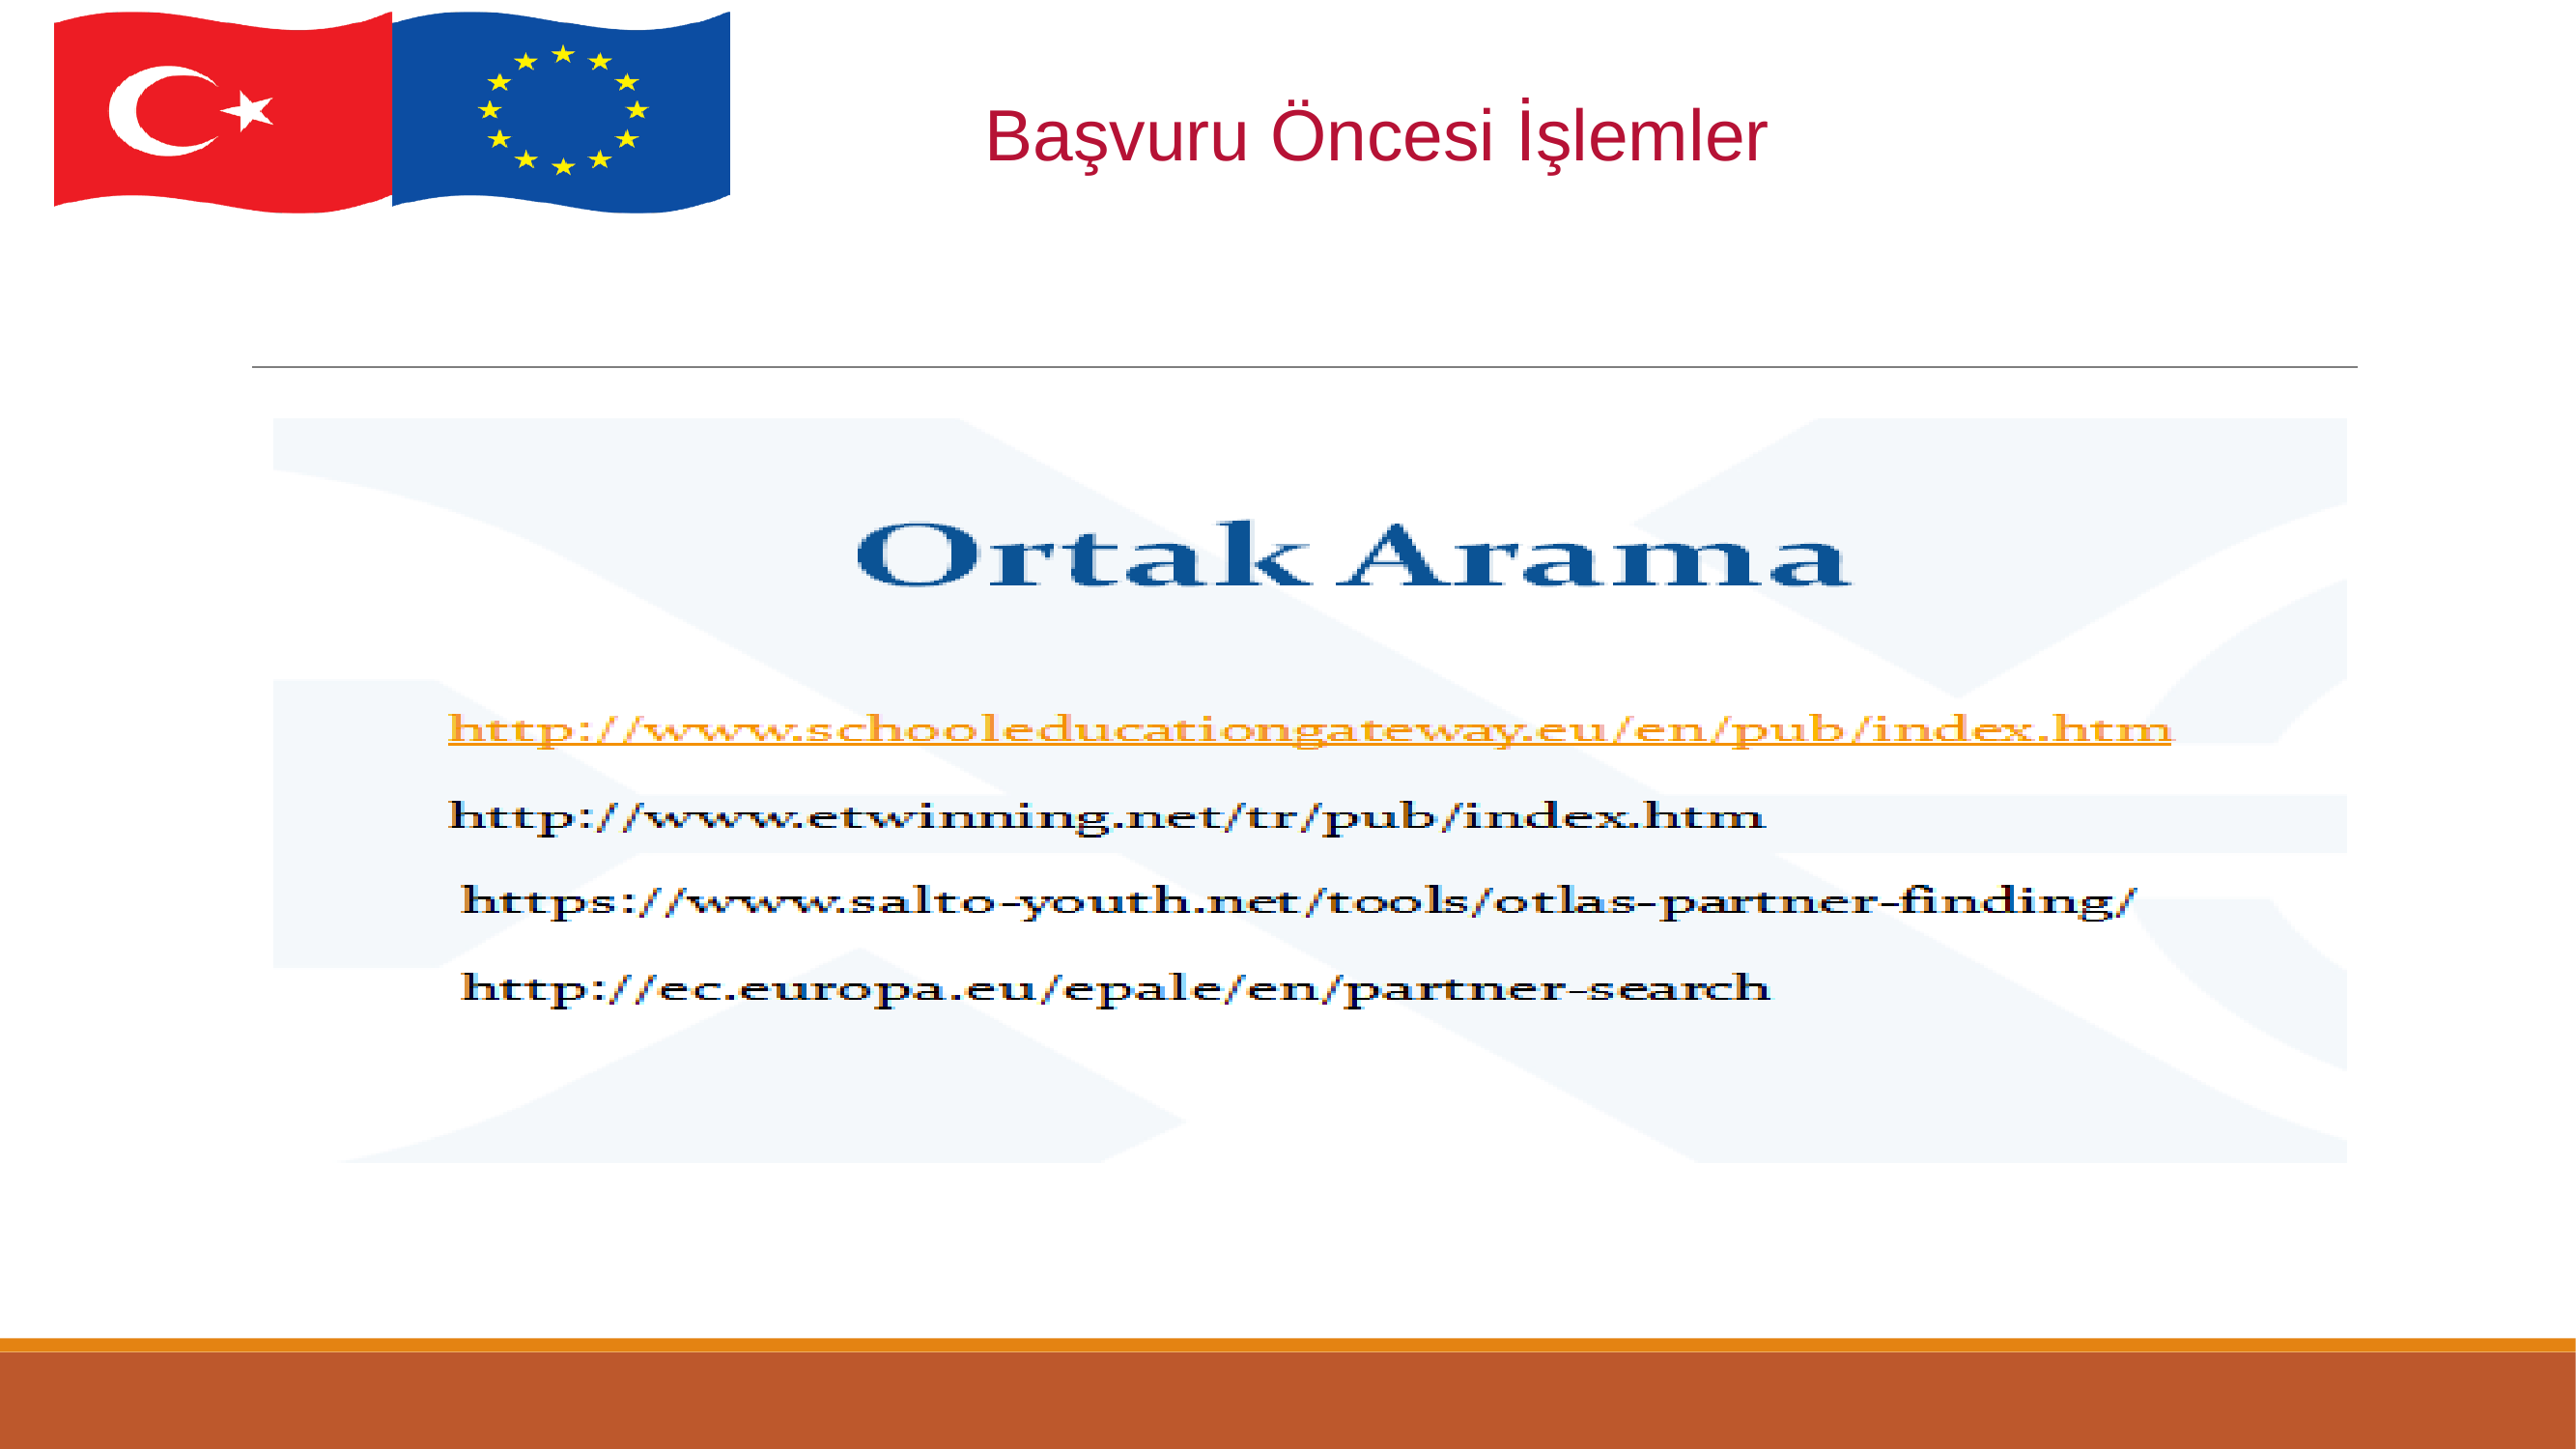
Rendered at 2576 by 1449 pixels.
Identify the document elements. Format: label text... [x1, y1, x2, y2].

title Başvuru Öncesi İşlemler [981, 0, 1773, 176]
picture [273, 418, 2347, 1163]
picture [54, 0, 730, 223]
